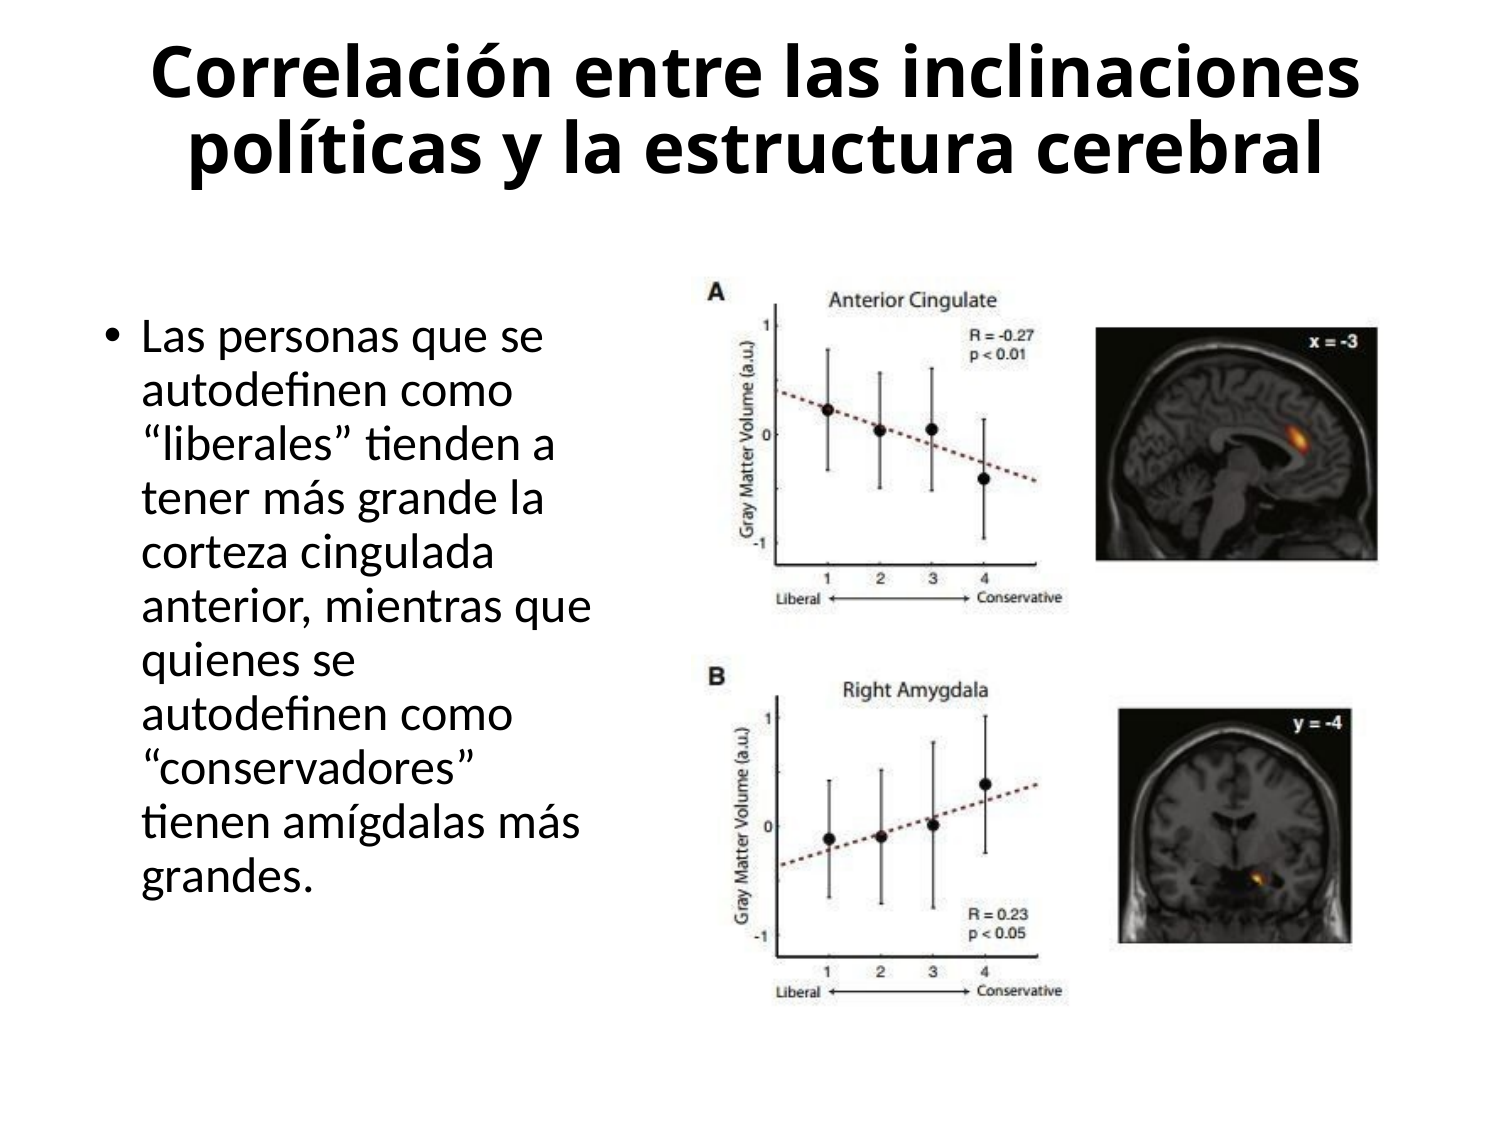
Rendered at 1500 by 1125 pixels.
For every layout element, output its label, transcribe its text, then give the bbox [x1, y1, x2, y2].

list Las personas que se autodefinen como “liberales” tienden a tener más grande la corteza cingulada anterior, mientras que quienes se autodefinen como “conservadores” tienen amígdalas más grandes. [88, 302, 614, 1038]
title Correlación entre las inclinaciones políticas y la estructura cerebral [112, 50, 1400, 175]
picture [691, 250, 1400, 1018]
